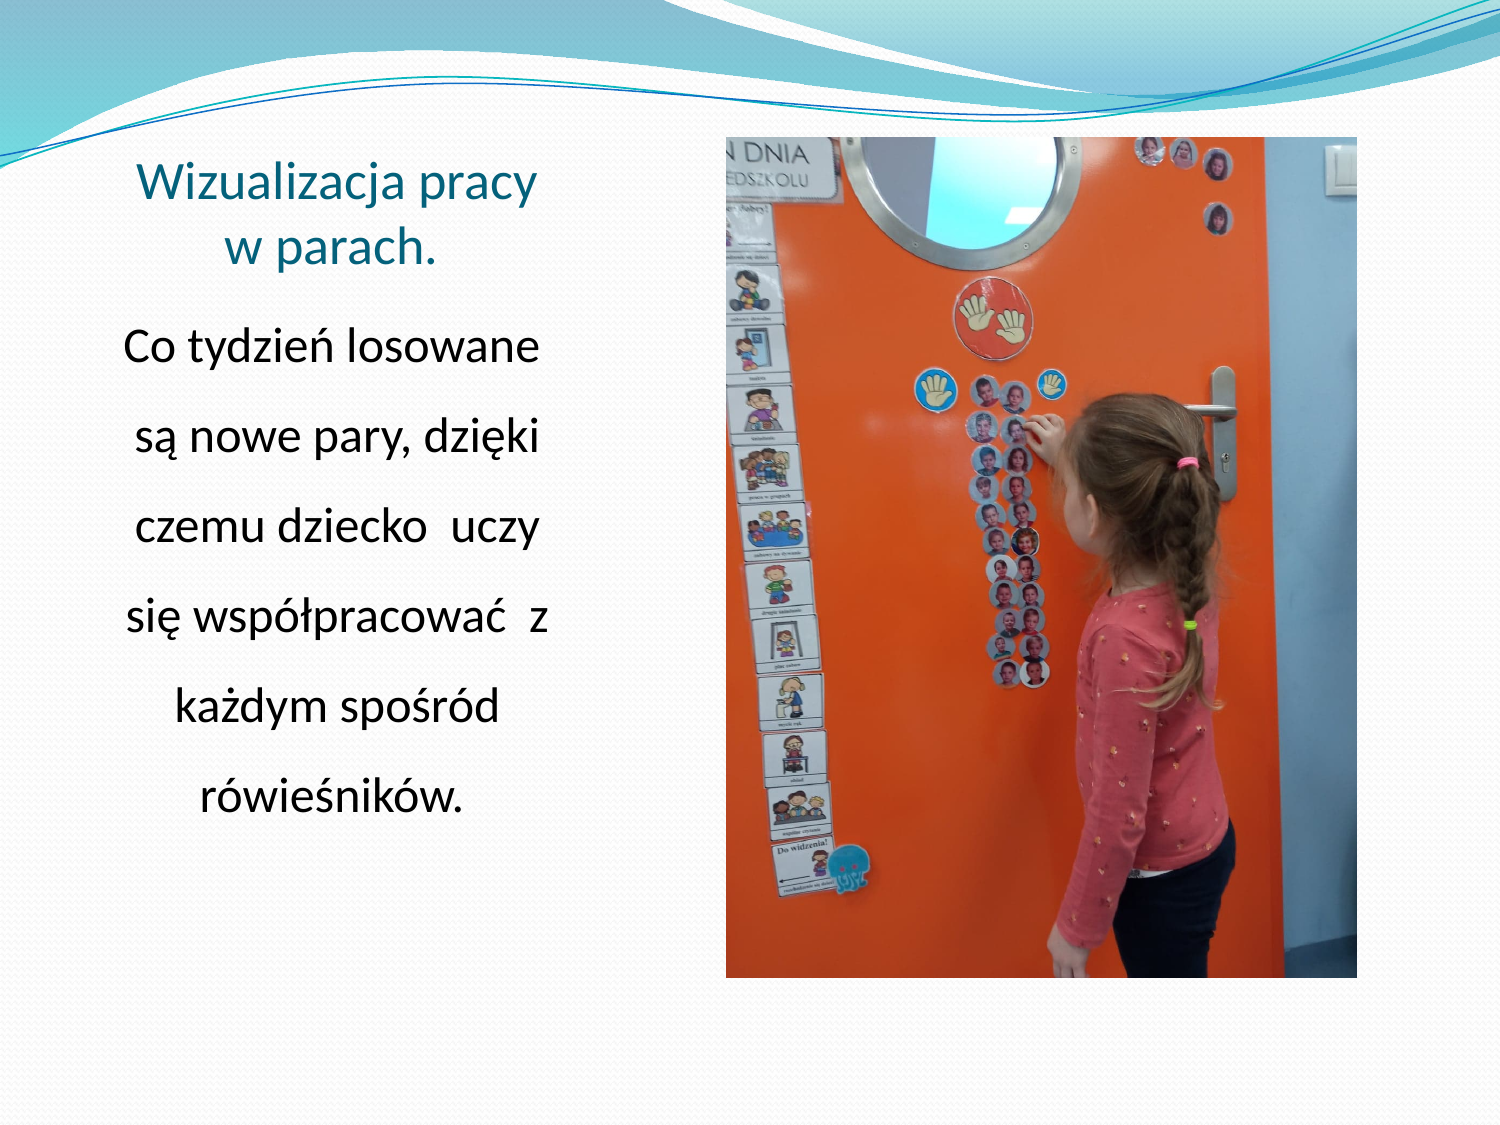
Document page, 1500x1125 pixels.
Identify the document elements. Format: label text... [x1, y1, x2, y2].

title Wizualizacja pracy w parach. [112, 84, 563, 275]
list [726, 136, 1357, 978]
list Co tydzień losowane są nowe pary, dzięki czemu dziecko uczy się współpracować z każdym spośród rówieśników. [112, 275, 563, 1025]
